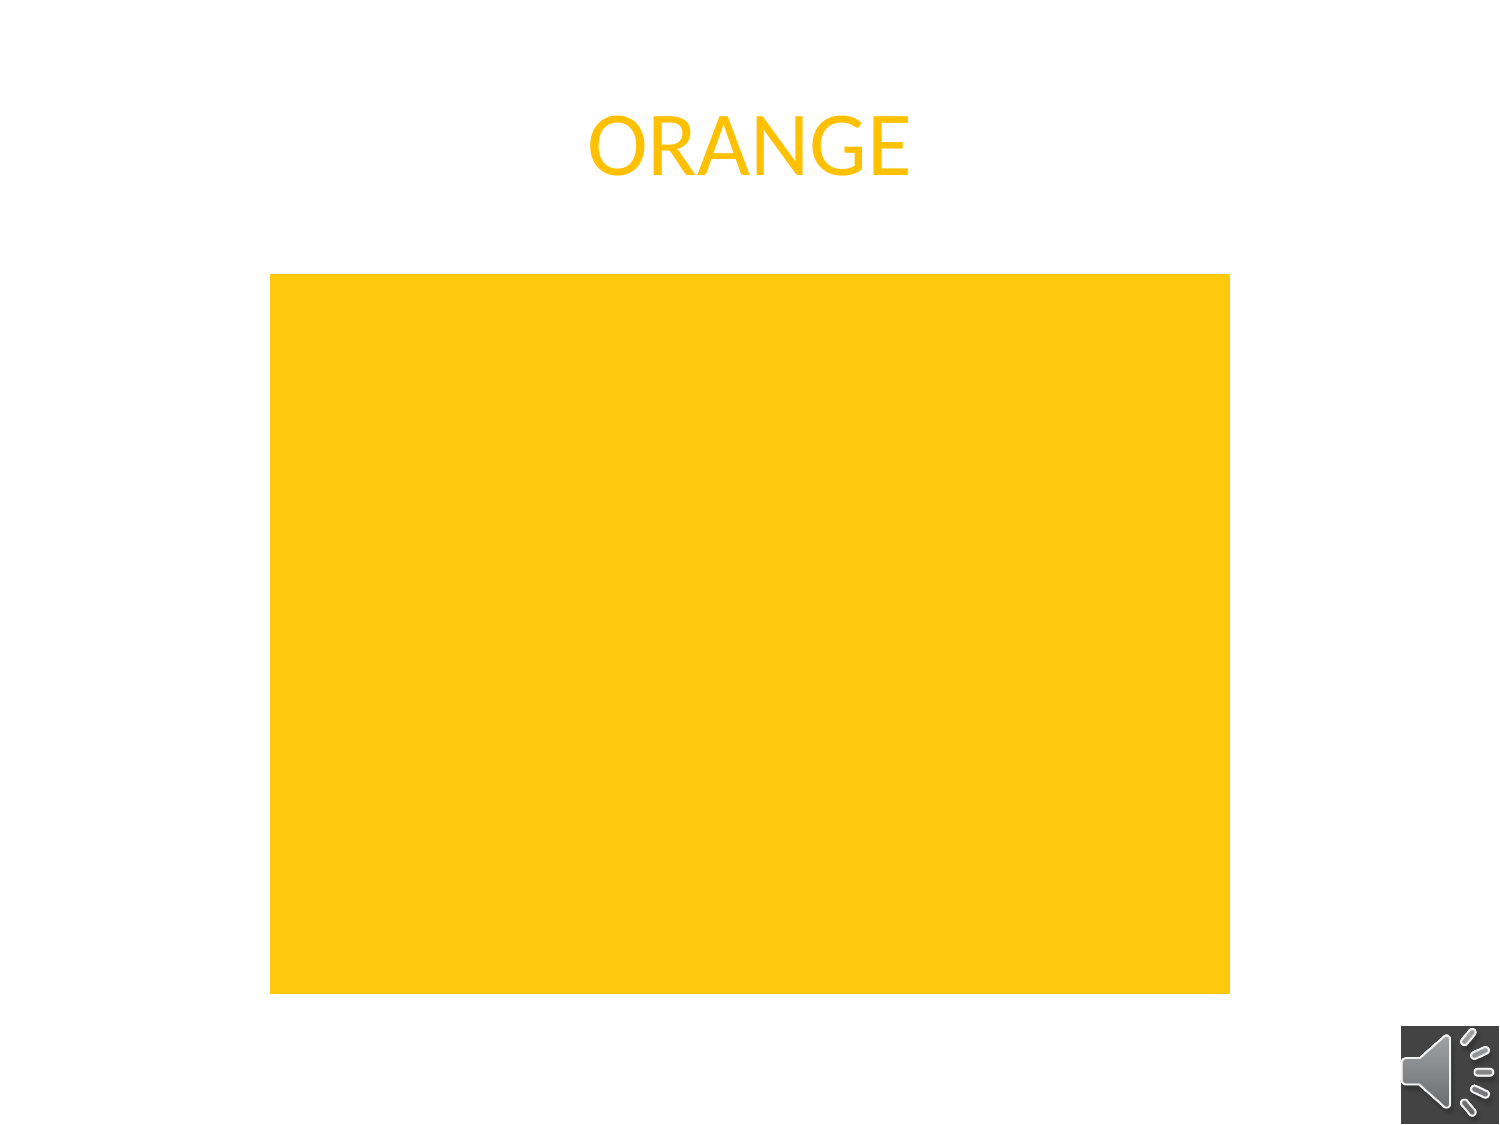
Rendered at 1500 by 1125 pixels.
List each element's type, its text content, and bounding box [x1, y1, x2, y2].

picture [1399, 1024, 1500, 1125]
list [269, 274, 1230, 994]
title ORANGE [75, 45, 1425, 233]
